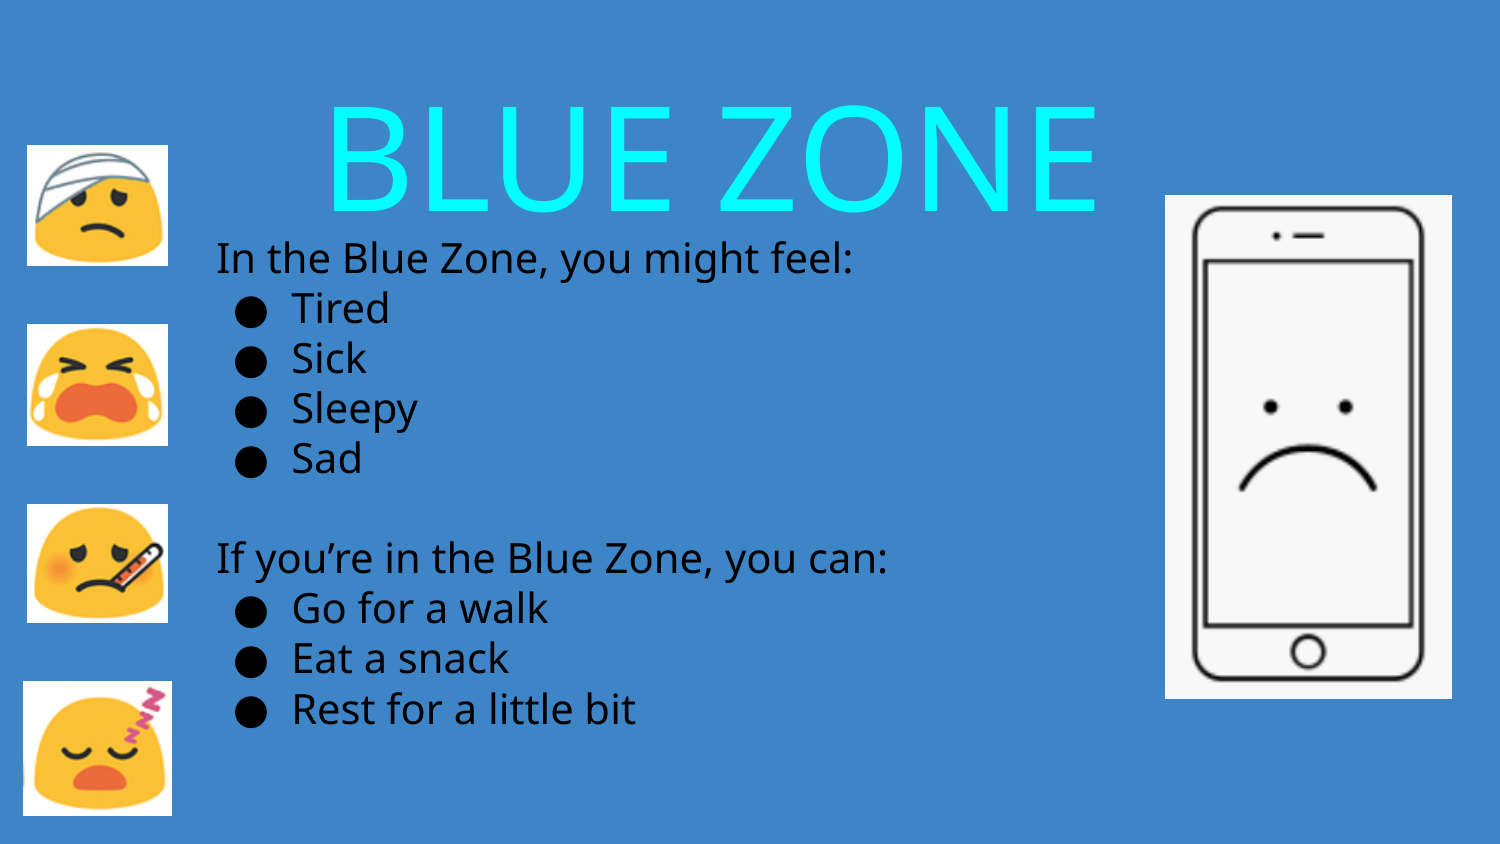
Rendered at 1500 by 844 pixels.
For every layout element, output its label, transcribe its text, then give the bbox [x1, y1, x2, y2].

text_box BLUE ZONE [121, 50, 1304, 252]
picture [23, 681, 172, 816]
picture [27, 504, 168, 624]
picture [1164, 195, 1453, 699]
picture [27, 144, 168, 266]
picture [27, 324, 168, 447]
text_box In the Blue Zone, you might feel: Tired Sick Sleepy Sad If you’re in the Blue Zone, you can: Go for a walk Eat a snack Rest for a little bit [201, 217, 1159, 654]
